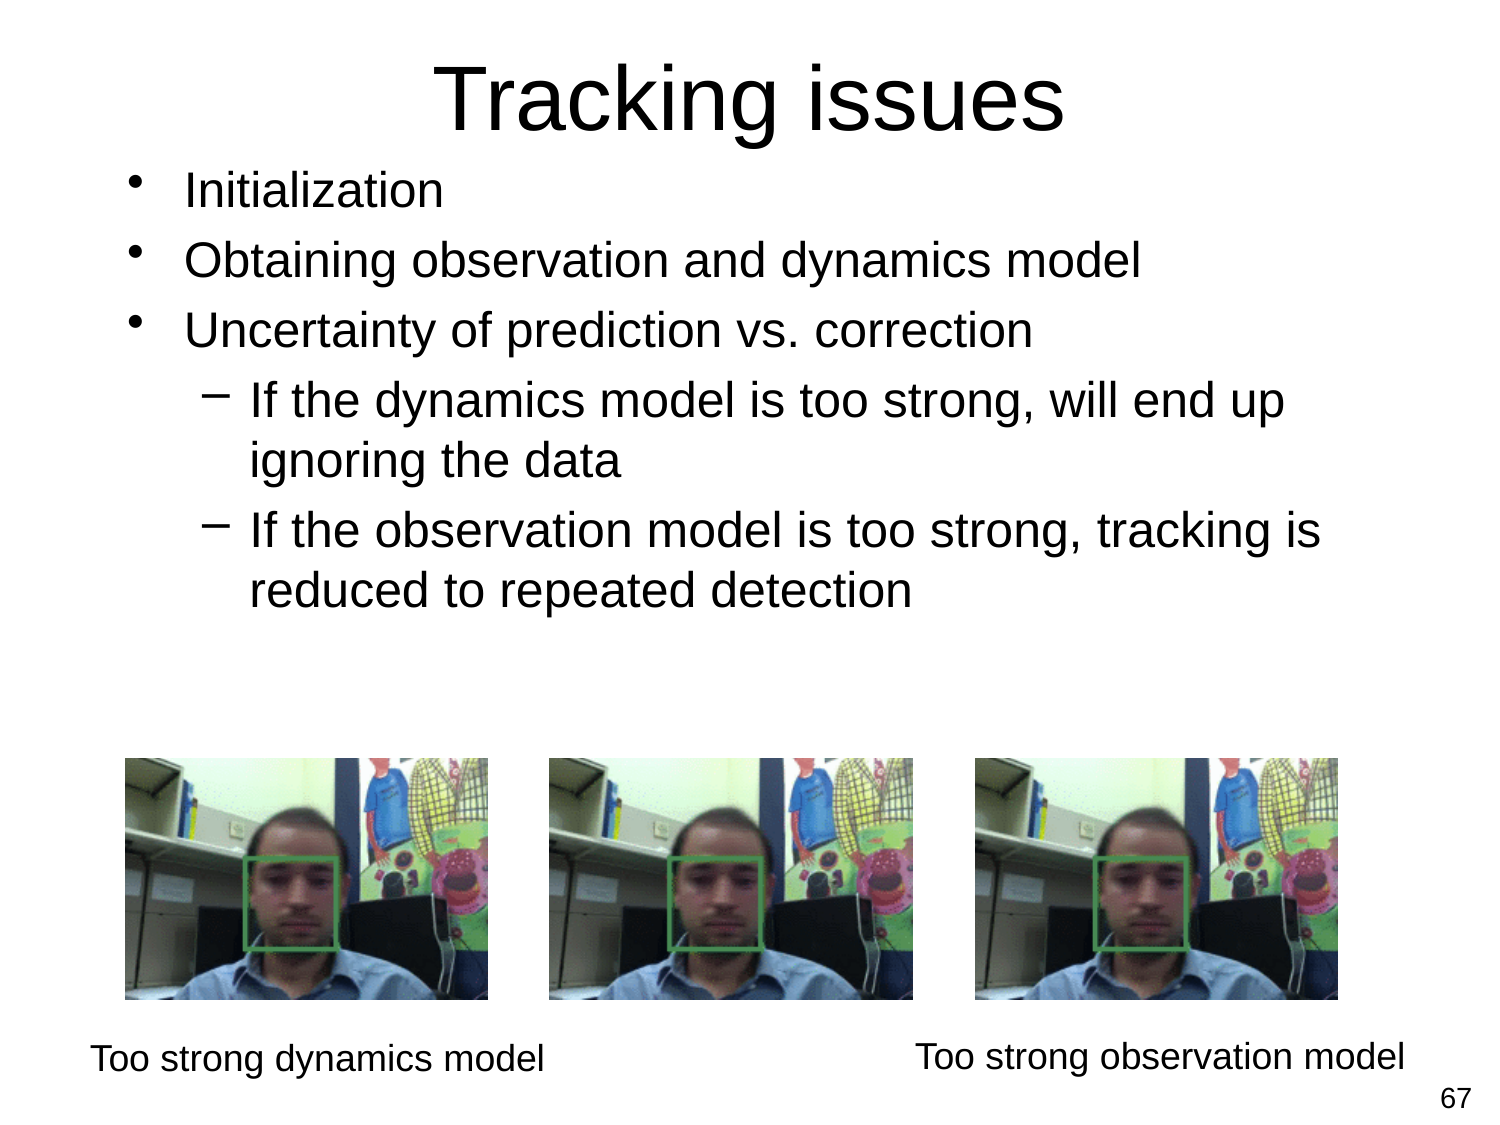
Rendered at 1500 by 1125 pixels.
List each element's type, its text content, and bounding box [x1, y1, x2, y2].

list Initialization Obtaining observation and dynamics model Uncertainty of prediction vs. correction If the dynamics model is too strong, will end up ignoring the data If the observation model is too strong, tracking is reduced to repeated detection [112, 149, 1388, 756]
title Tracking issues [74, 0, 1426, 188]
slide_number 67 [1137, 1071, 1488, 1125]
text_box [74, 758, 1426, 1088]
